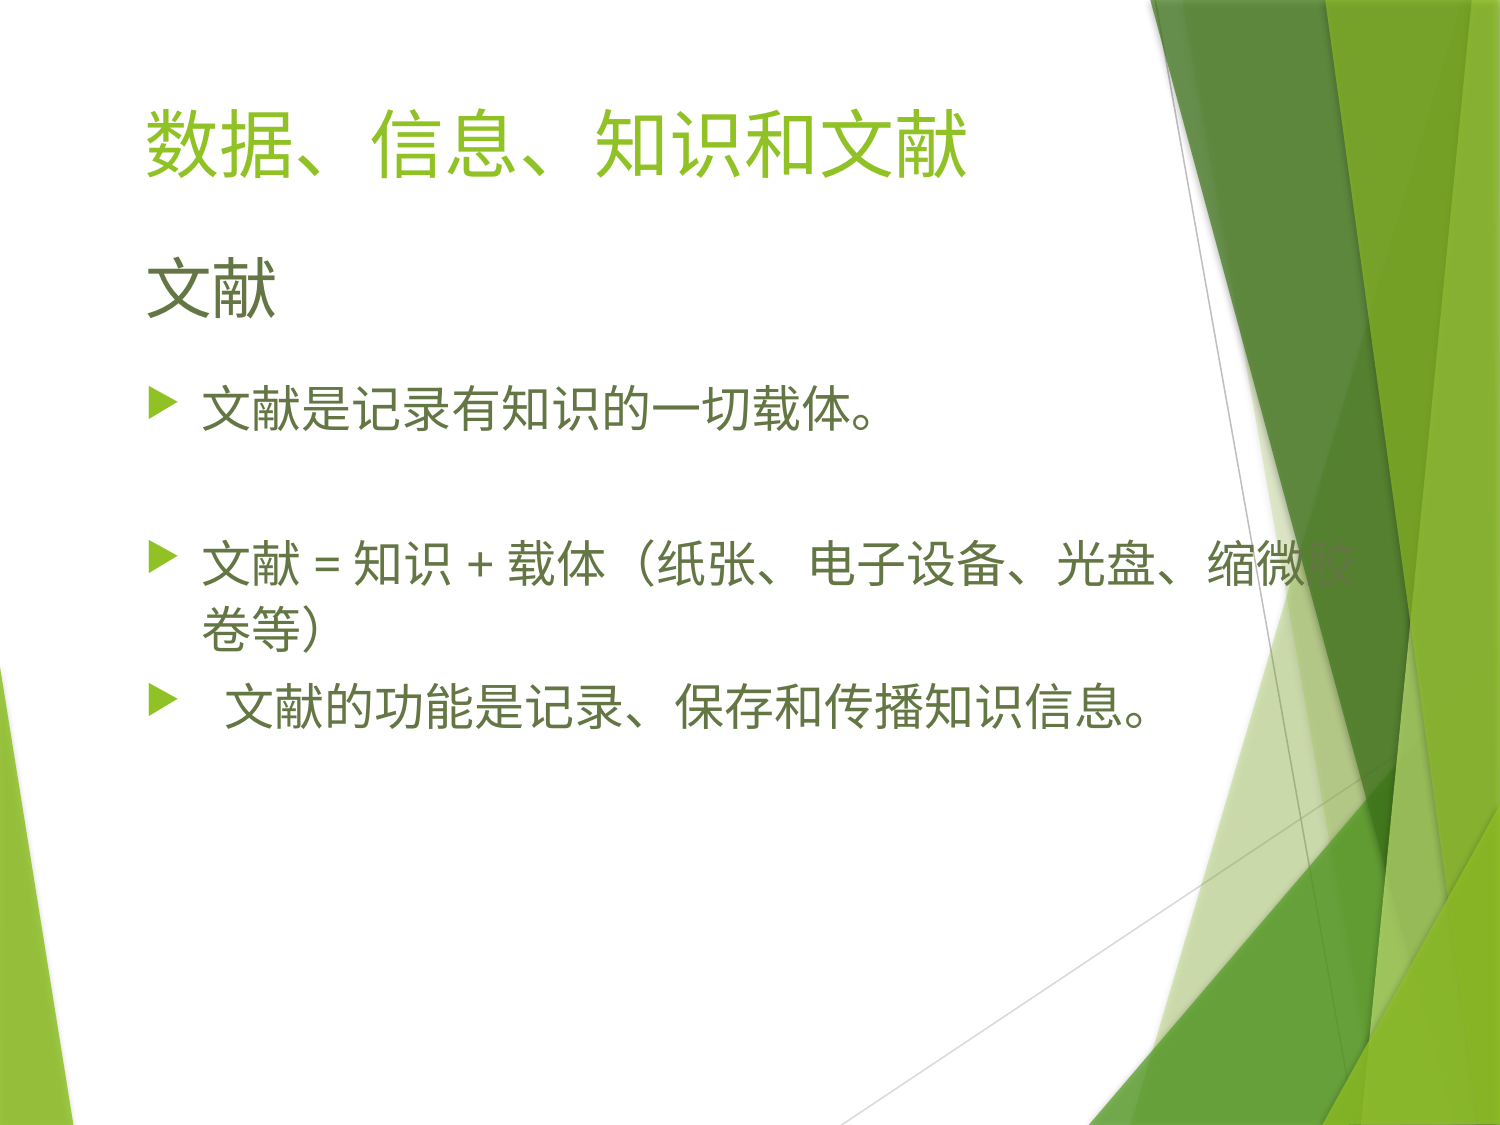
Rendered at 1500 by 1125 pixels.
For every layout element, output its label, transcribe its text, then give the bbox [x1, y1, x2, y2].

title 数据、信息、知识和文献 [129, 84, 992, 200]
list 文献 文献是记录有知识的一切载体。 文献=知识+载体（纸张、电子设备、光盘、缩微胶卷等） 文献的功能是记录、保存和传播知识信息。 [129, 230, 1375, 1052]
